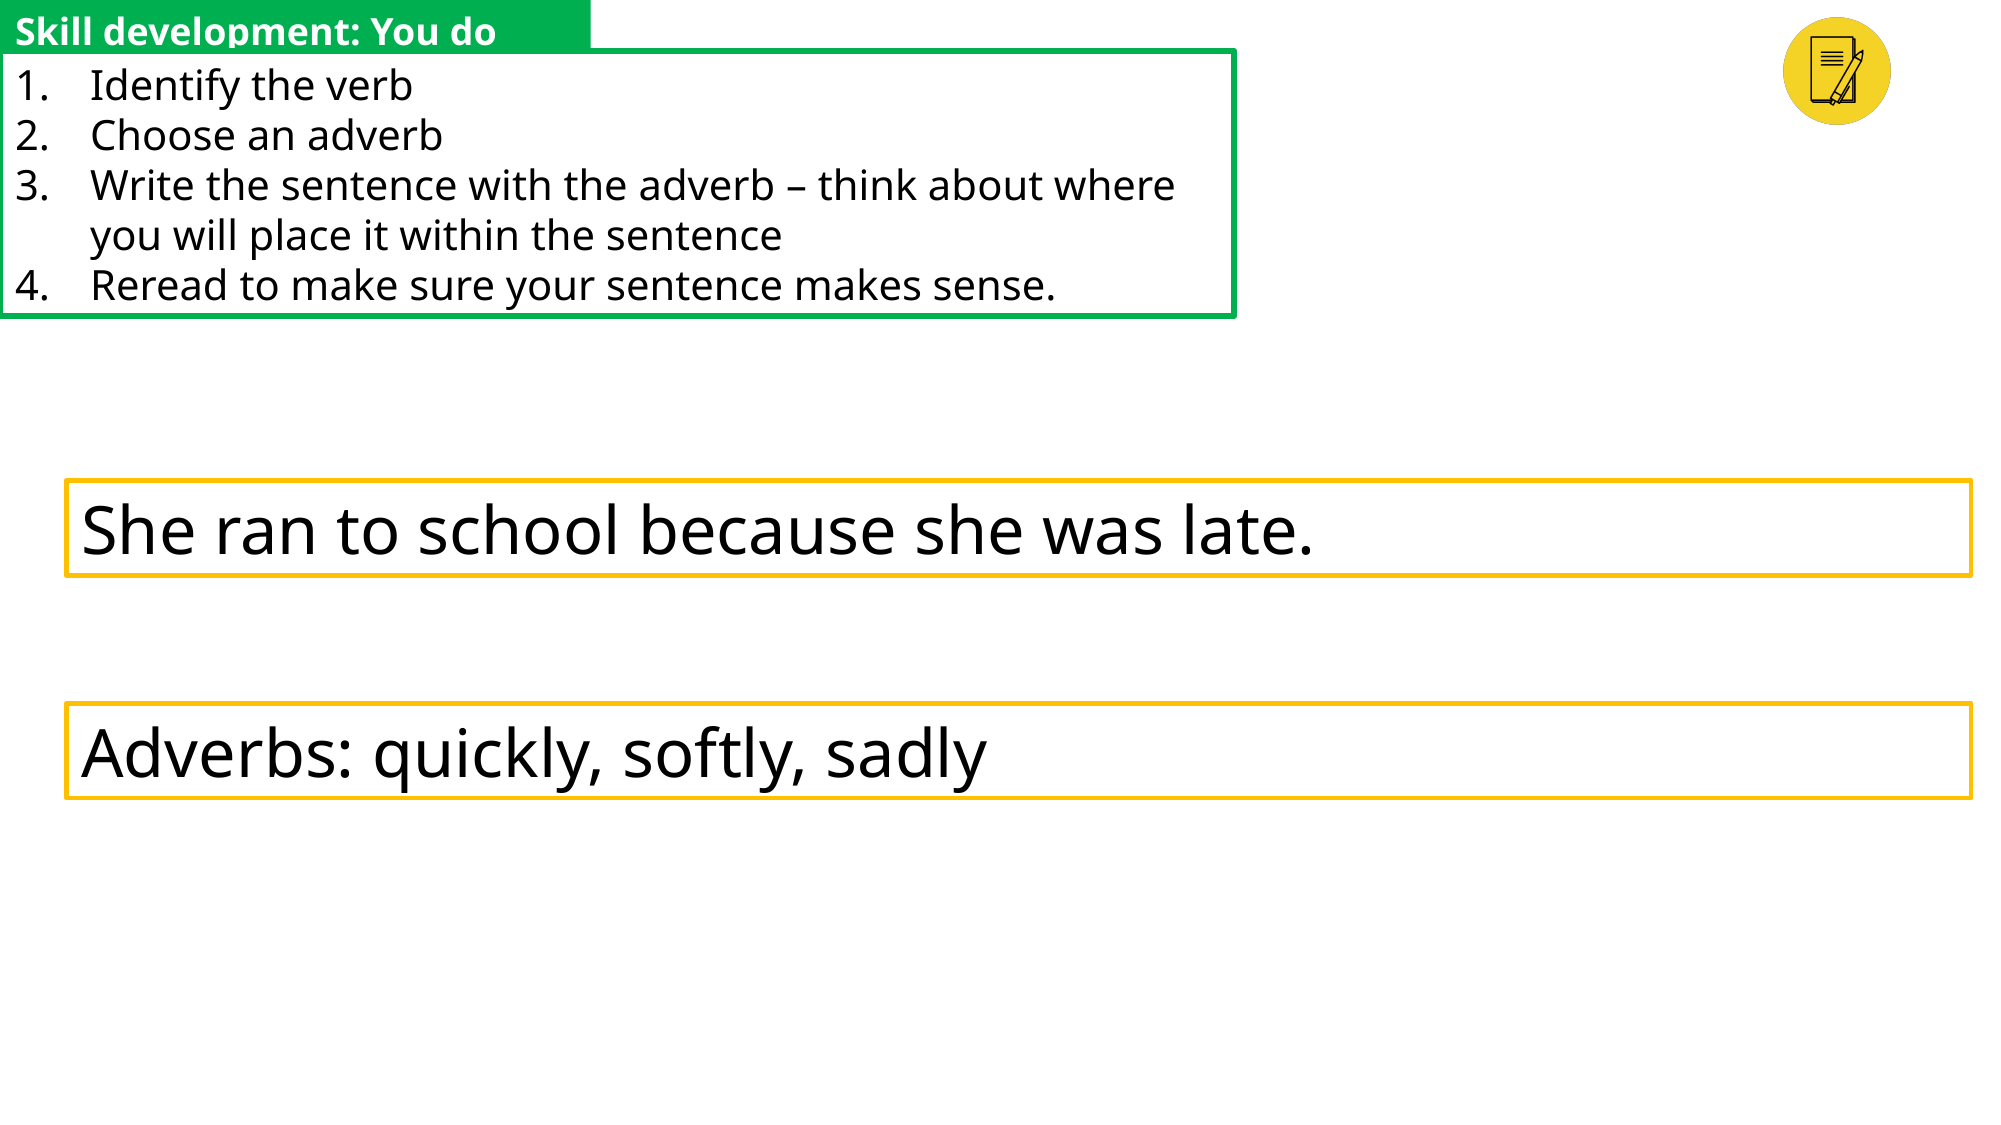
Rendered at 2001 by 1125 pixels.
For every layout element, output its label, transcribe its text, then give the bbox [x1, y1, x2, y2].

text_box Adverbs: quickly, softly, sadly [66, 703, 1971, 799]
text_box She ran to school because she was late. [66, 480, 1971, 576]
text_box Skill development: You do [0, 0, 591, 51]
picture [1781, 15, 1893, 127]
text_box Identify the verb Choose an adverb Write the sentence with the adverb – think about where you will place it within the sentence Reread to make sure your sentence makes sense. [0, 51, 1235, 317]
